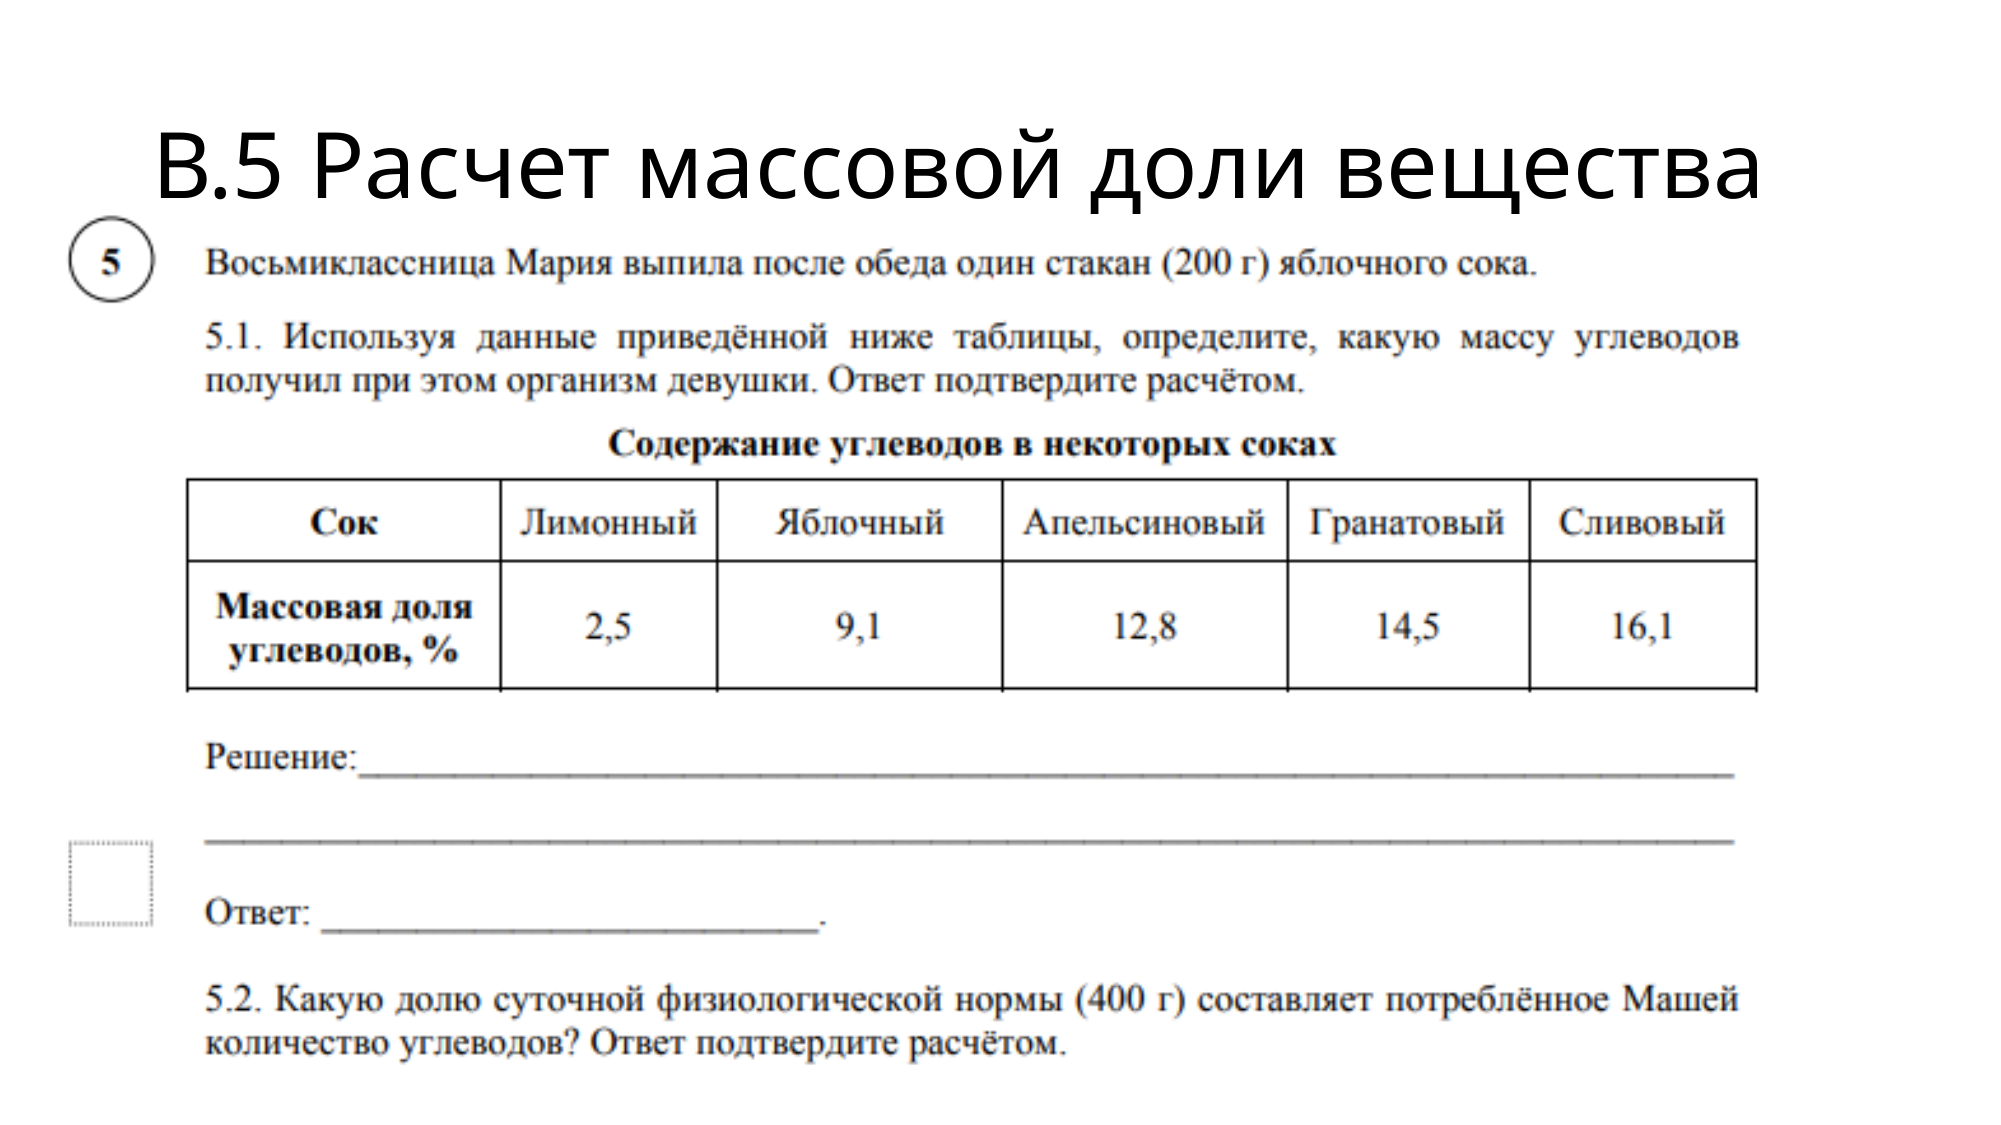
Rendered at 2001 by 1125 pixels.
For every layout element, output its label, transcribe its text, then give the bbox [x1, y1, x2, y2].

title В.5 Расчет массовой доли вещества [137, 59, 1863, 214]
picture [57, 214, 1863, 1088]
